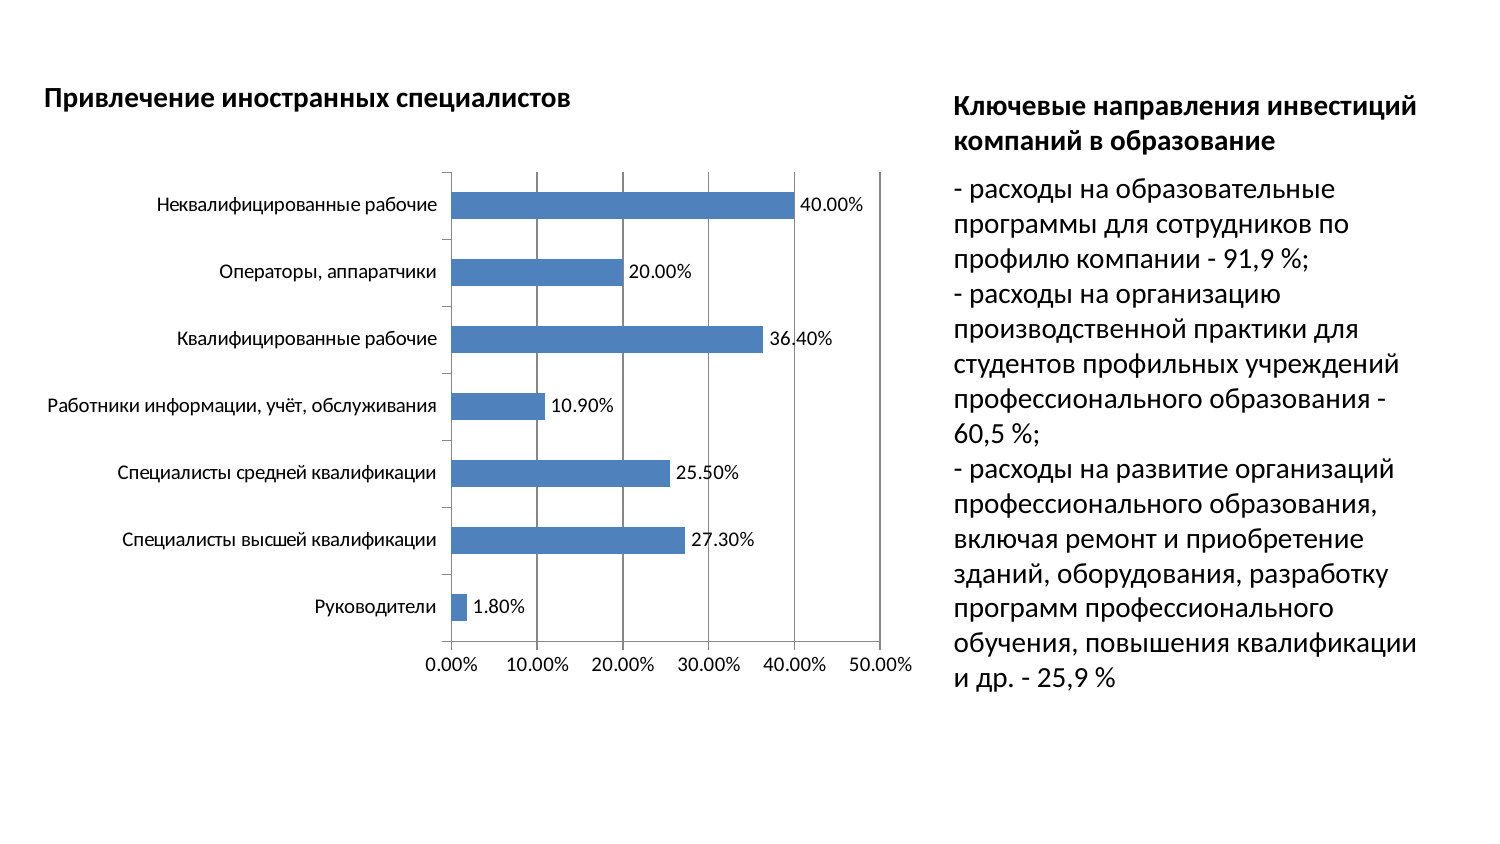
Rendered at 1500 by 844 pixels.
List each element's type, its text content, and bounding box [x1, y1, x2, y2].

text_box Ключевые направления инвестиций компаний в образование [938, 79, 1436, 164]
text_box - расходы на образовательные программы для сотрудников по профилю компании - 91,9 %; - расходы на организацию производственной практики для студентов профильных учреждений профессионального образования - 60,5 %; - расходы на развитие организаций профессионального образования, включая ремонт и приобретение зданий, оборудования, разработку программ профессионального обучения, повышения квалификации и др. - 25,9 % [938, 161, 1447, 702]
text_box Привлечение иностранных специалистов [29, 71, 857, 122]
chart [29, 161, 930, 688]
